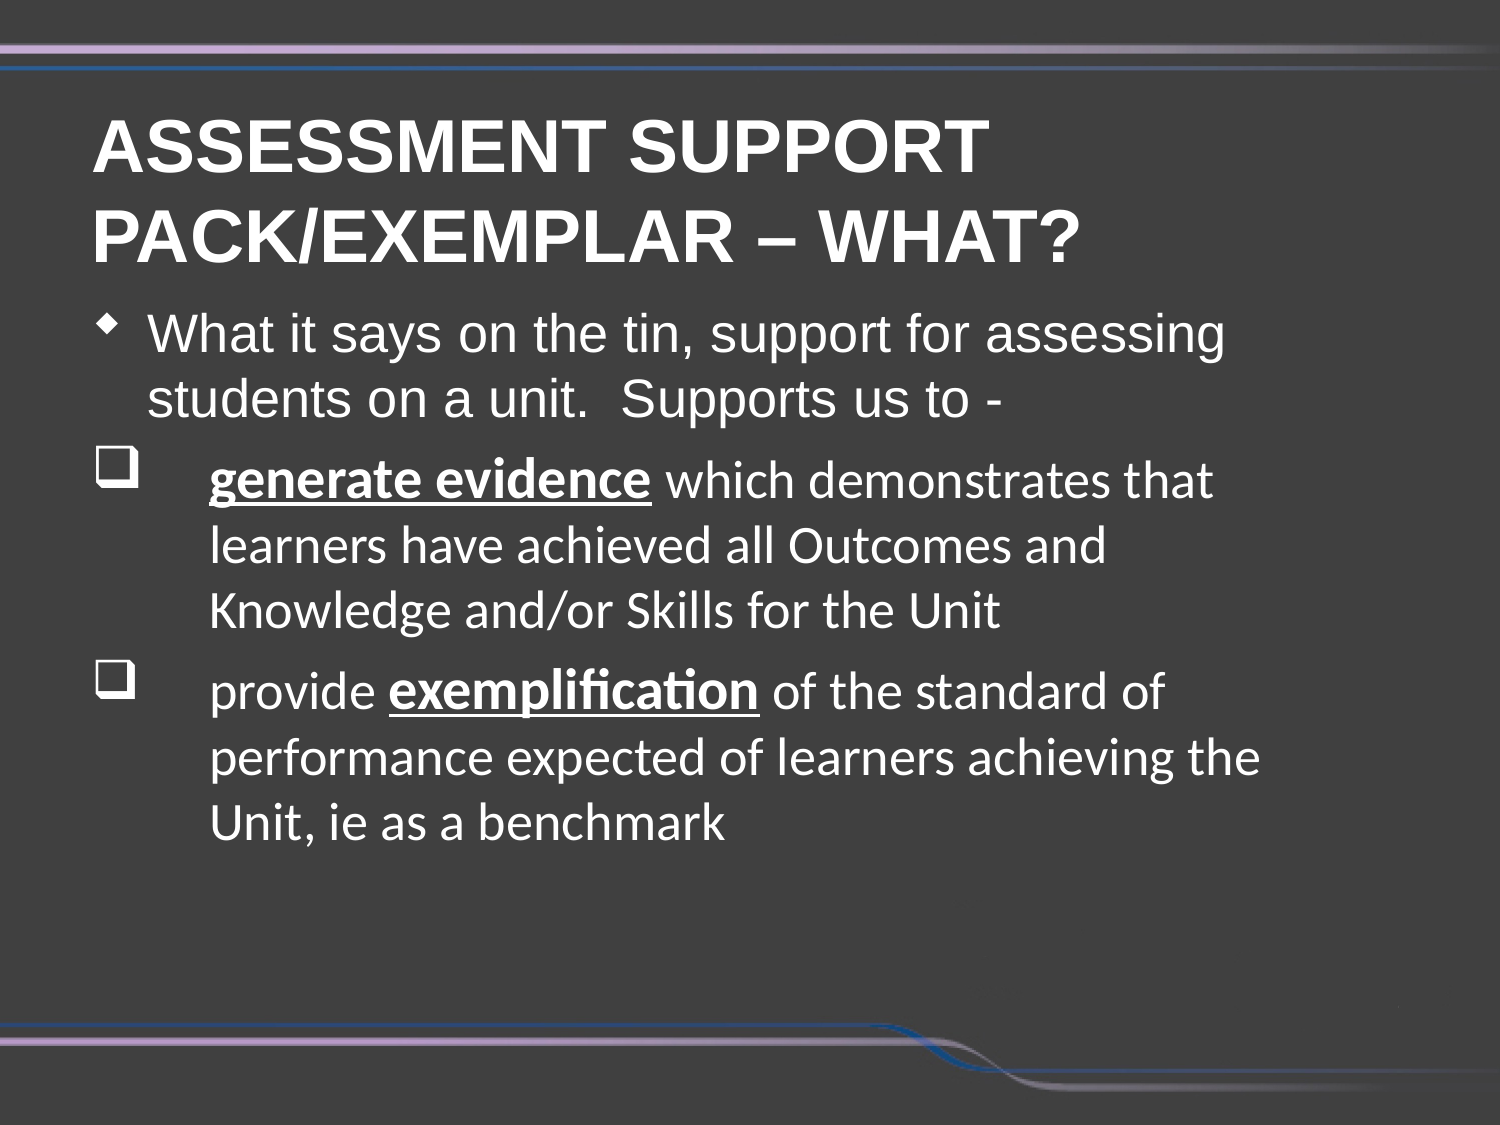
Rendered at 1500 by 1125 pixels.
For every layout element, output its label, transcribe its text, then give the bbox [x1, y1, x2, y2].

text_box What it says on the tin, support for assessing students on a unit. Supports us to - generate evidence which demonstrates that learners have achieved all Outcomes and Knowledge and/or Skills for the Unit provide exemplification of the standard of performance expected of learners achieving the Unit, ie as a benchmark [76, 290, 1353, 929]
picture [0, 0, 1500, 1125]
text_box ASSESSMENT SUPPORT PACK/EXEMPLAR – WHAT? [76, 89, 1427, 220]
